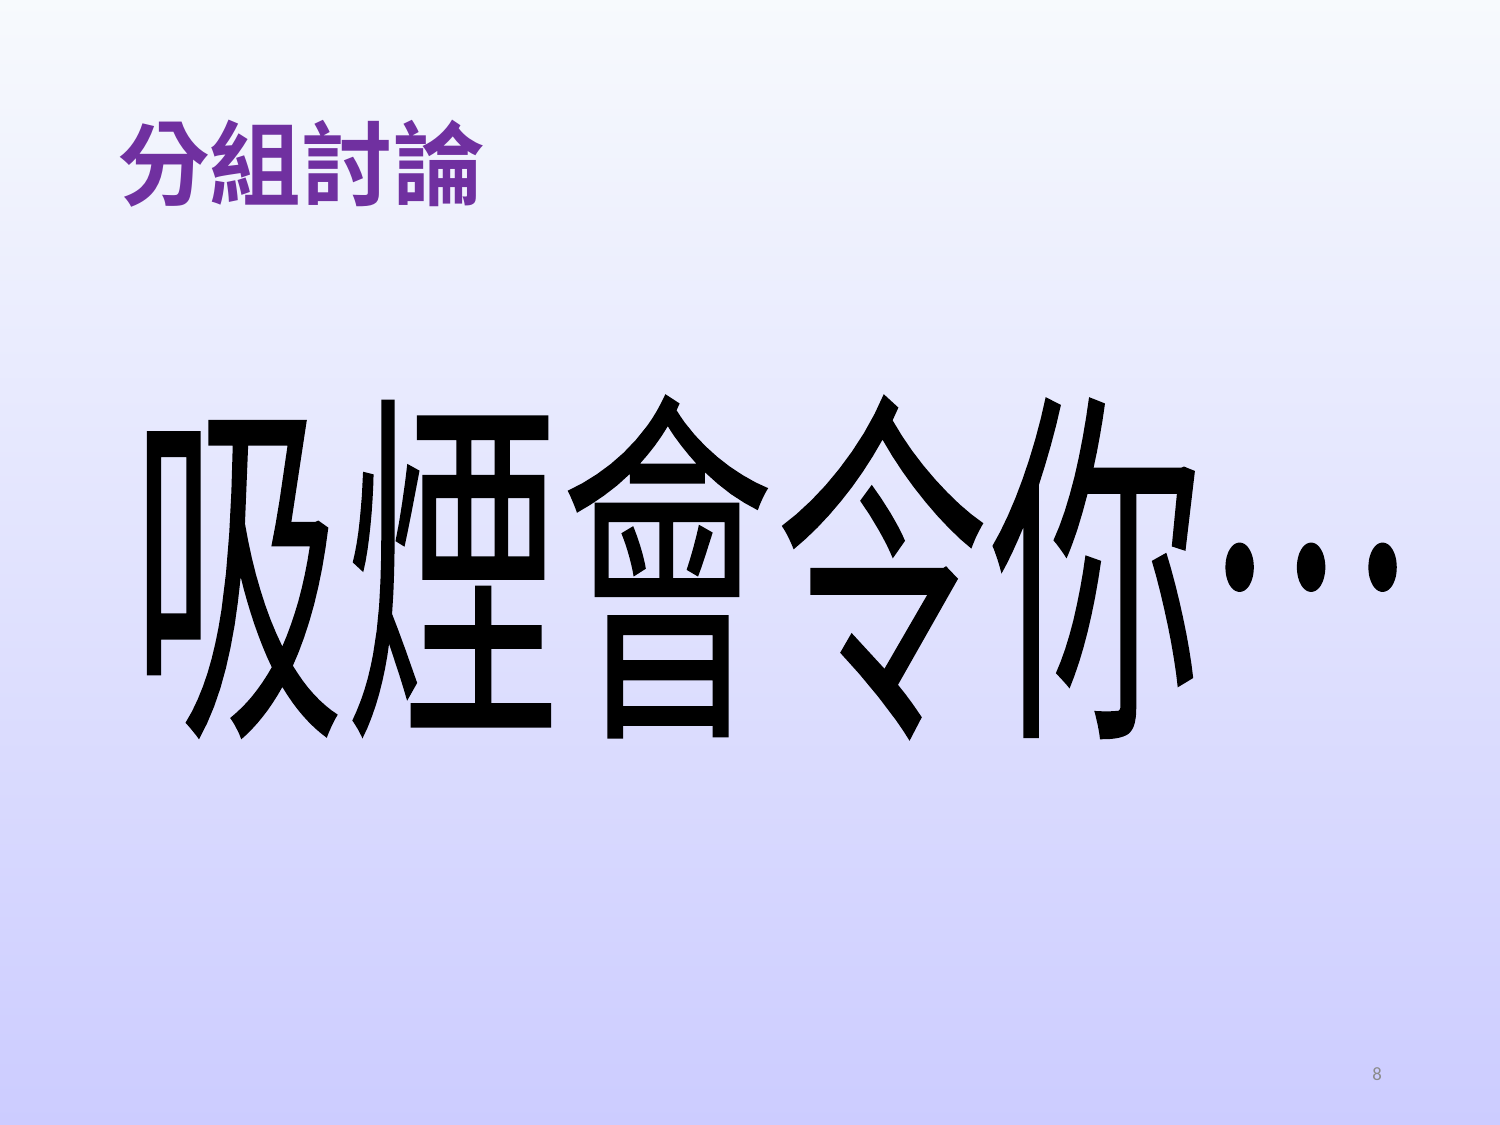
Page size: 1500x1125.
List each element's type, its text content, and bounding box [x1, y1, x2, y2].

title 分組討論 [103, 59, 1397, 278]
slide_number 8 [1059, 1042, 1397, 1103]
